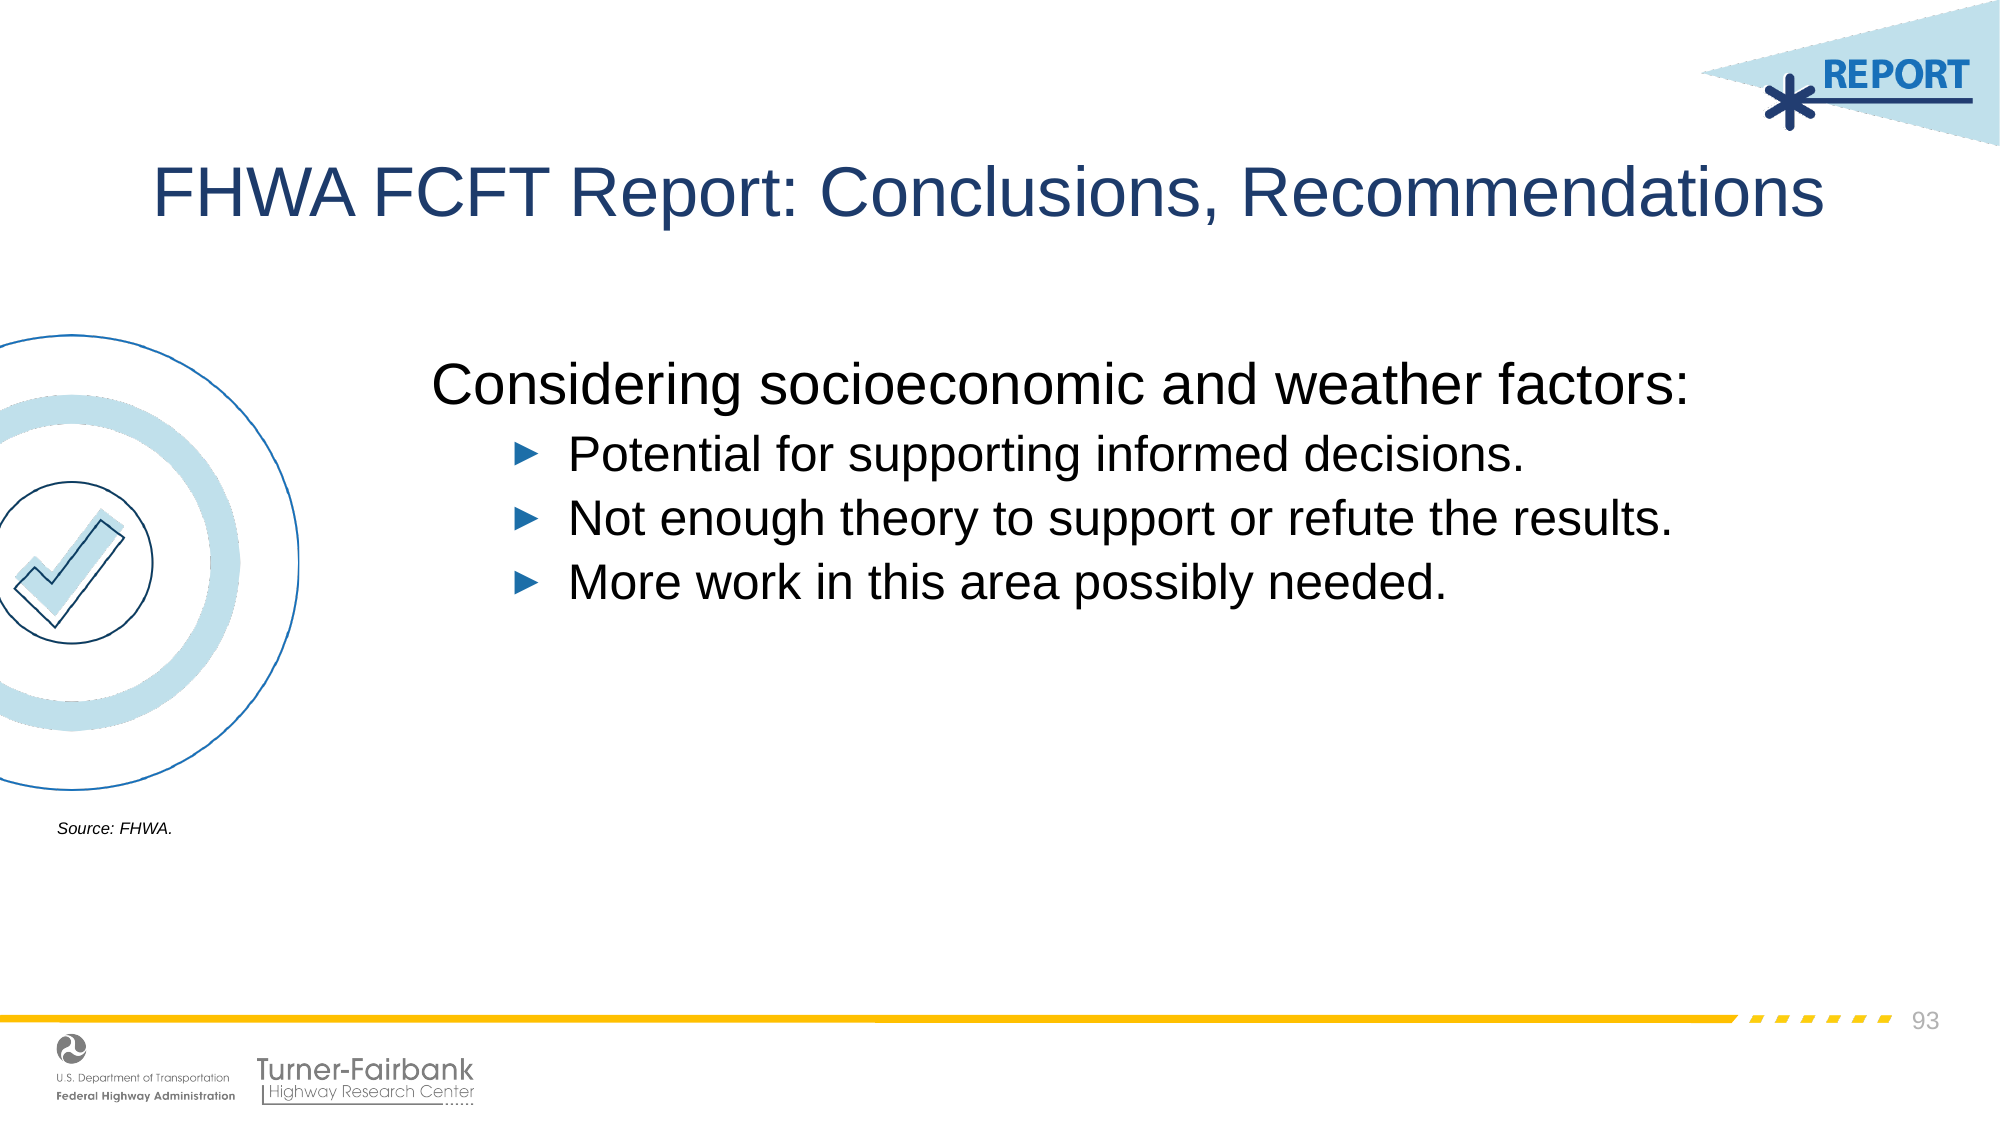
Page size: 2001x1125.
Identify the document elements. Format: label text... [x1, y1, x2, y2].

picture [0, 334, 300, 791]
title FHWA FCFT Report: Conclusions, Recommendations [137, 109, 1863, 278]
picture [1749, 1015, 1828, 1023]
slide_number 93 [1828, 999, 1955, 1039]
text_box Source: FHWA. [42, 811, 189, 846]
list Considering socioeconomic and weather factors: Potential for supporting informed decisions. Not enough theory to support or refute the results. More work in this area possibly needed. [416, 347, 1863, 1000]
picture [1699, 0, 2000, 146]
